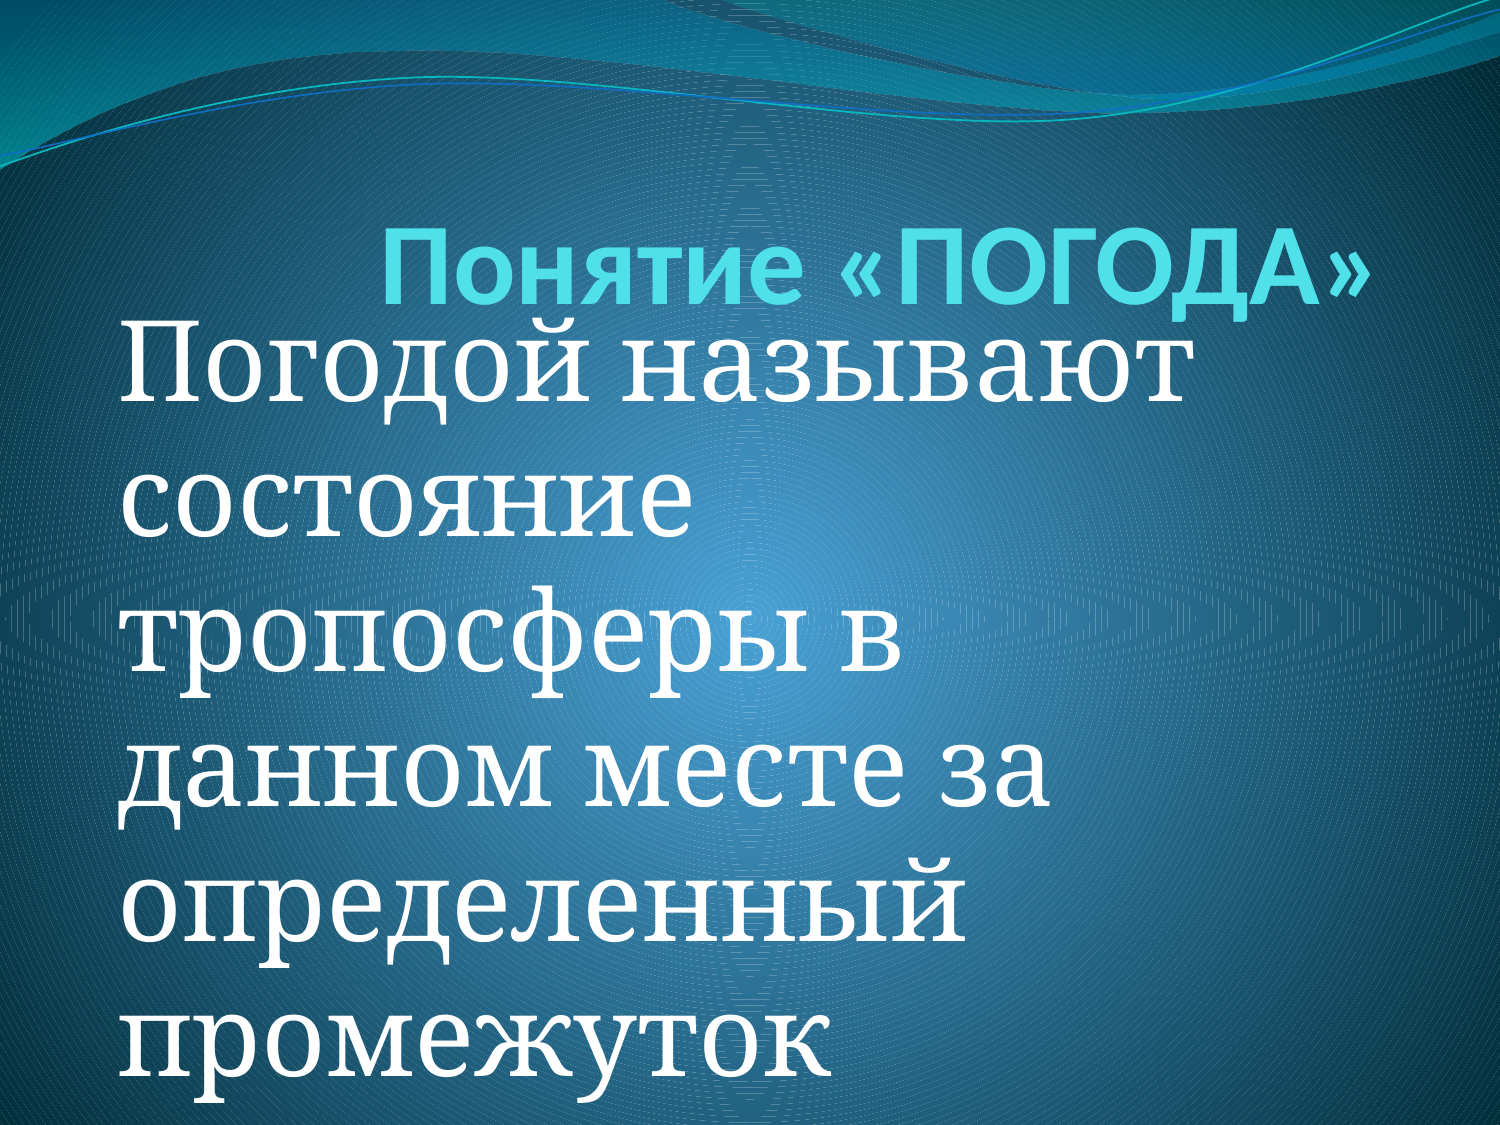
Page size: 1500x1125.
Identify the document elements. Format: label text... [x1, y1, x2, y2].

subtitle Погодой называют состояние тропосферы в данном месте за определенный промежуток времени. [117, 281, 1383, 925]
title Понятие «ПОГОДА» [112, 70, 1388, 329]
